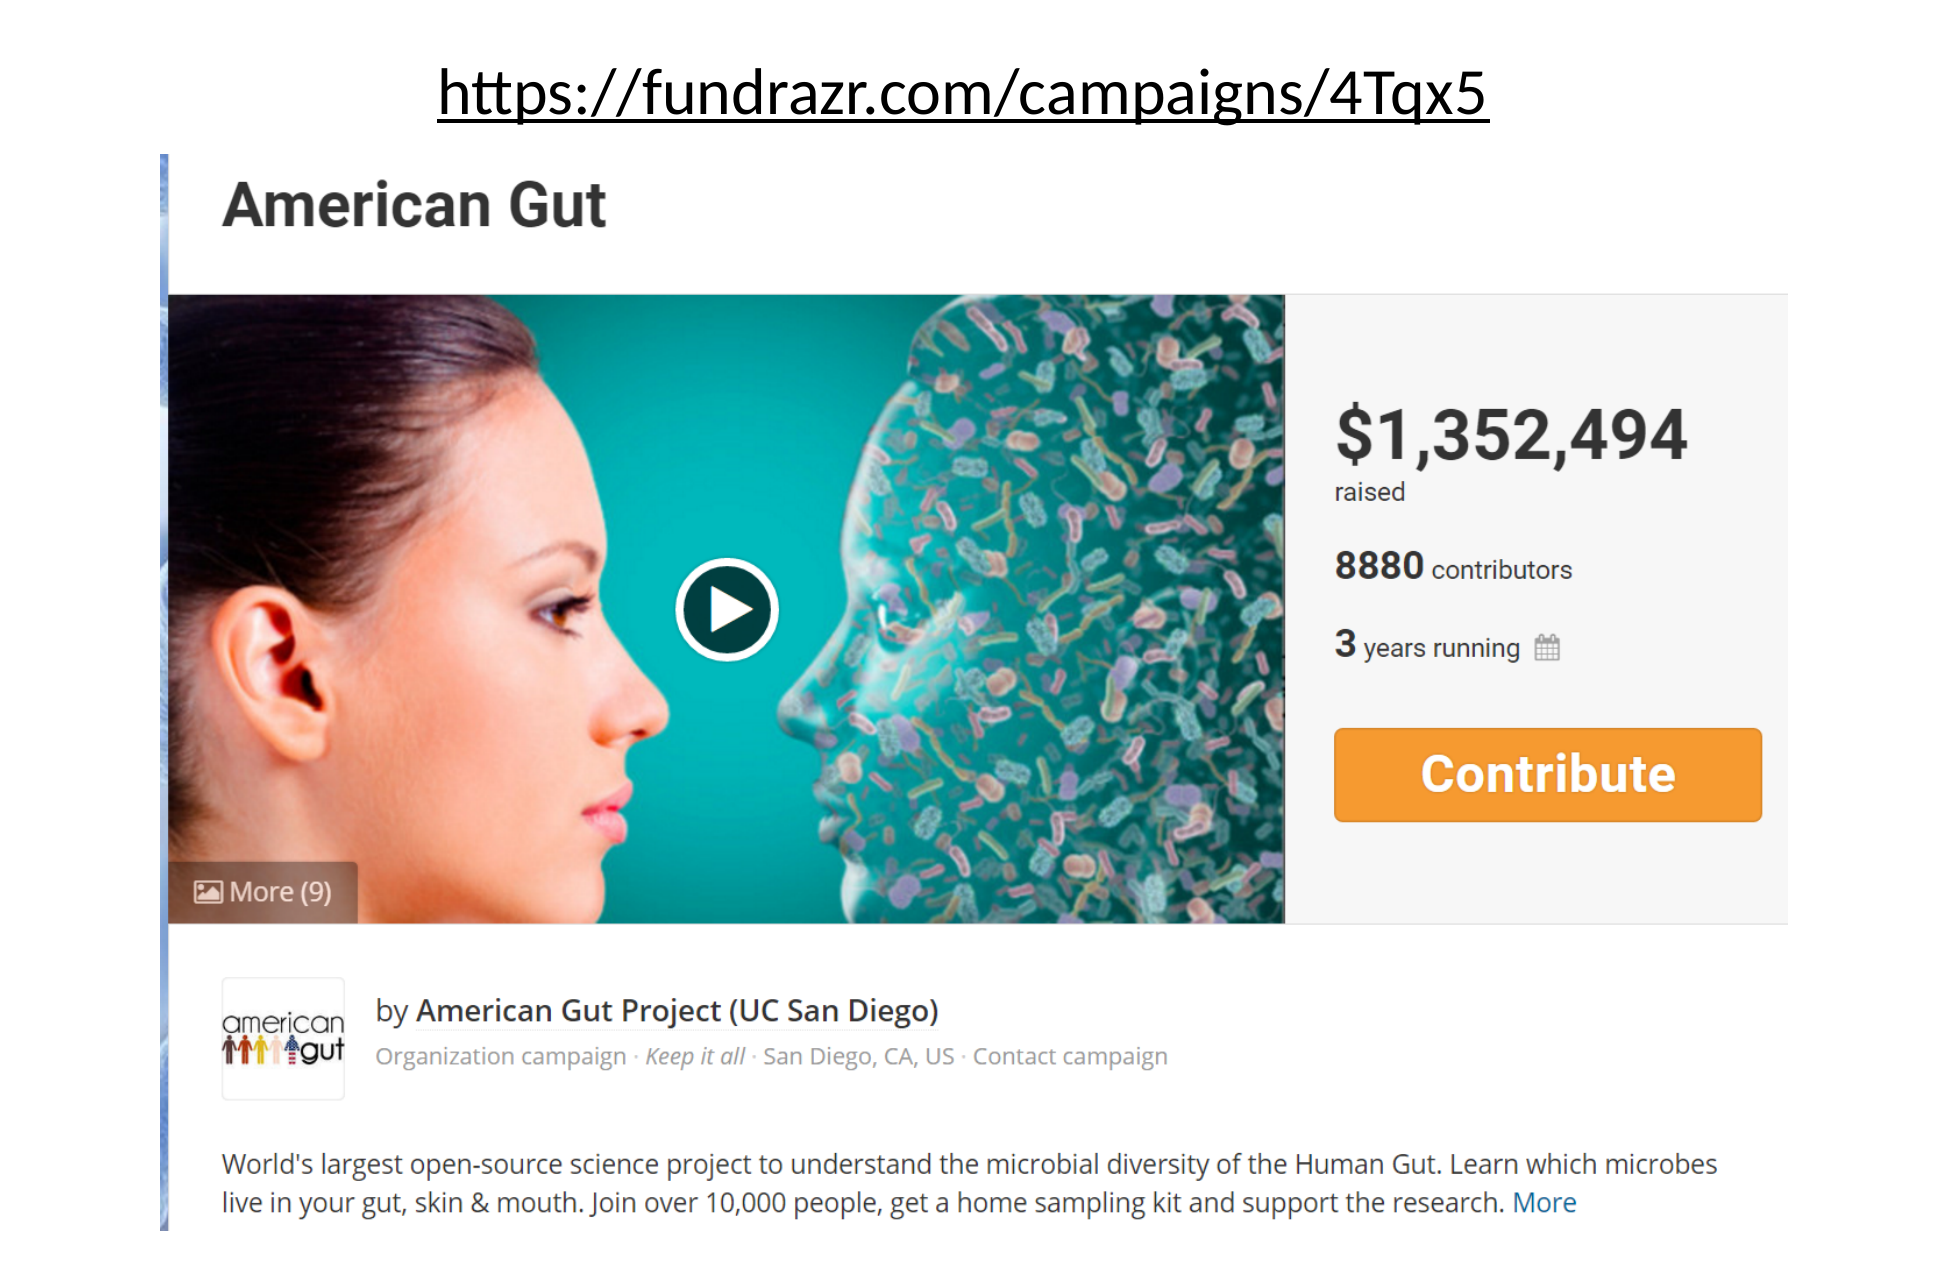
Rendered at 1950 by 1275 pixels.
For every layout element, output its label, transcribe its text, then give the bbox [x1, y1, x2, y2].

text_box https://fundrazr.com/campaigns/4Tqx5 [422, 40, 1520, 135]
picture [160, 154, 1788, 1231]
